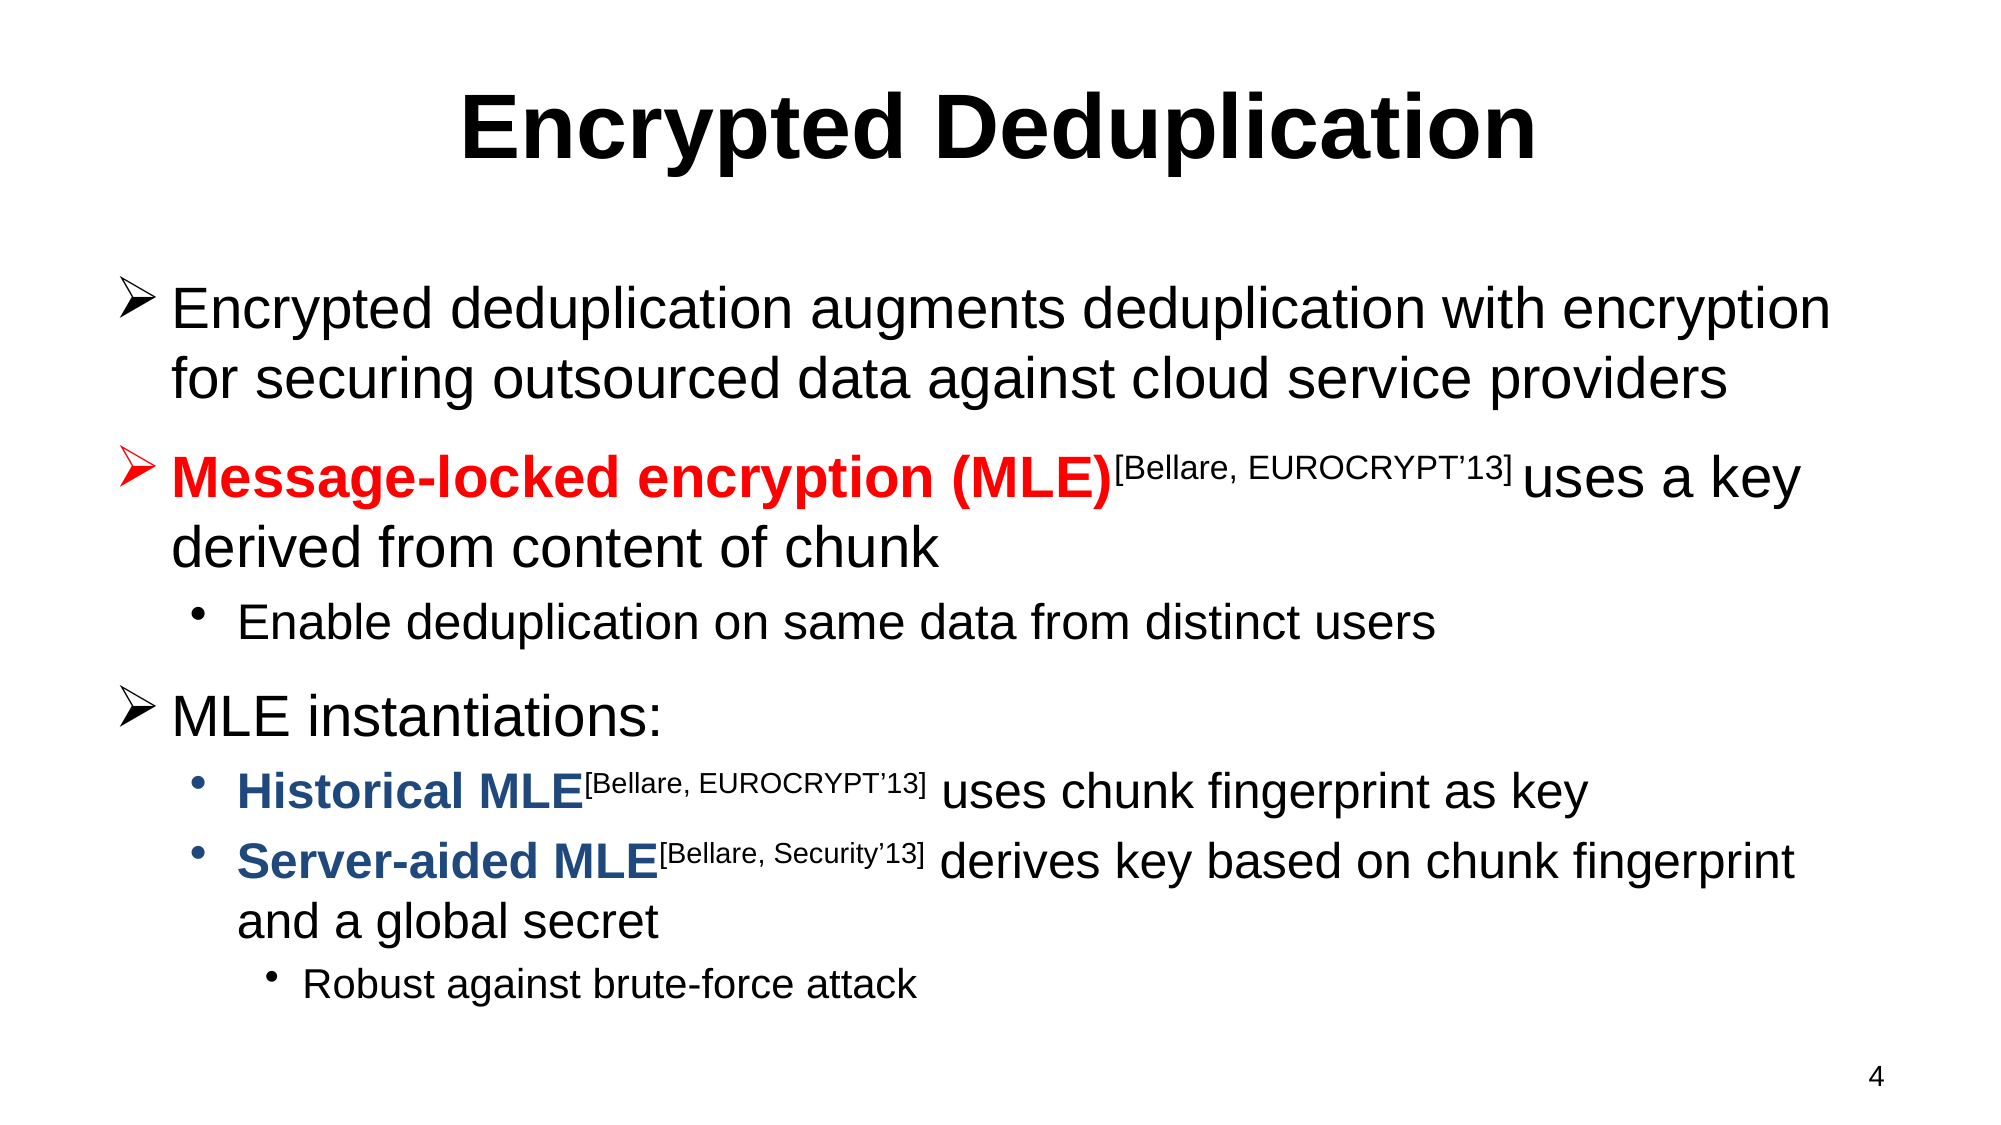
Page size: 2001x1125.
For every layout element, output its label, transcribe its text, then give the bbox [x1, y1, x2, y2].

list Encrypted deduplication augments deduplication with encryption for securing outsourced data against cloud service providers Message-locked encryption (MLE)[Bellare, EUROCRYPT’13] uses a key derived from content of chunk Enable deduplication on same data from distinct users MLE instantiations: Historical MLE[Bellare, EUROCRYPT’13] uses chunk fingerprint as key Server-aided MLE[Bellare, Security’13] derives key based on chunk fingerprint and a global secret Robust against brute-force attack [99, 262, 1900, 1032]
title Encrypted Deduplication [99, 28, 1900, 216]
slide_number 4 [1433, 1050, 1900, 1103]
